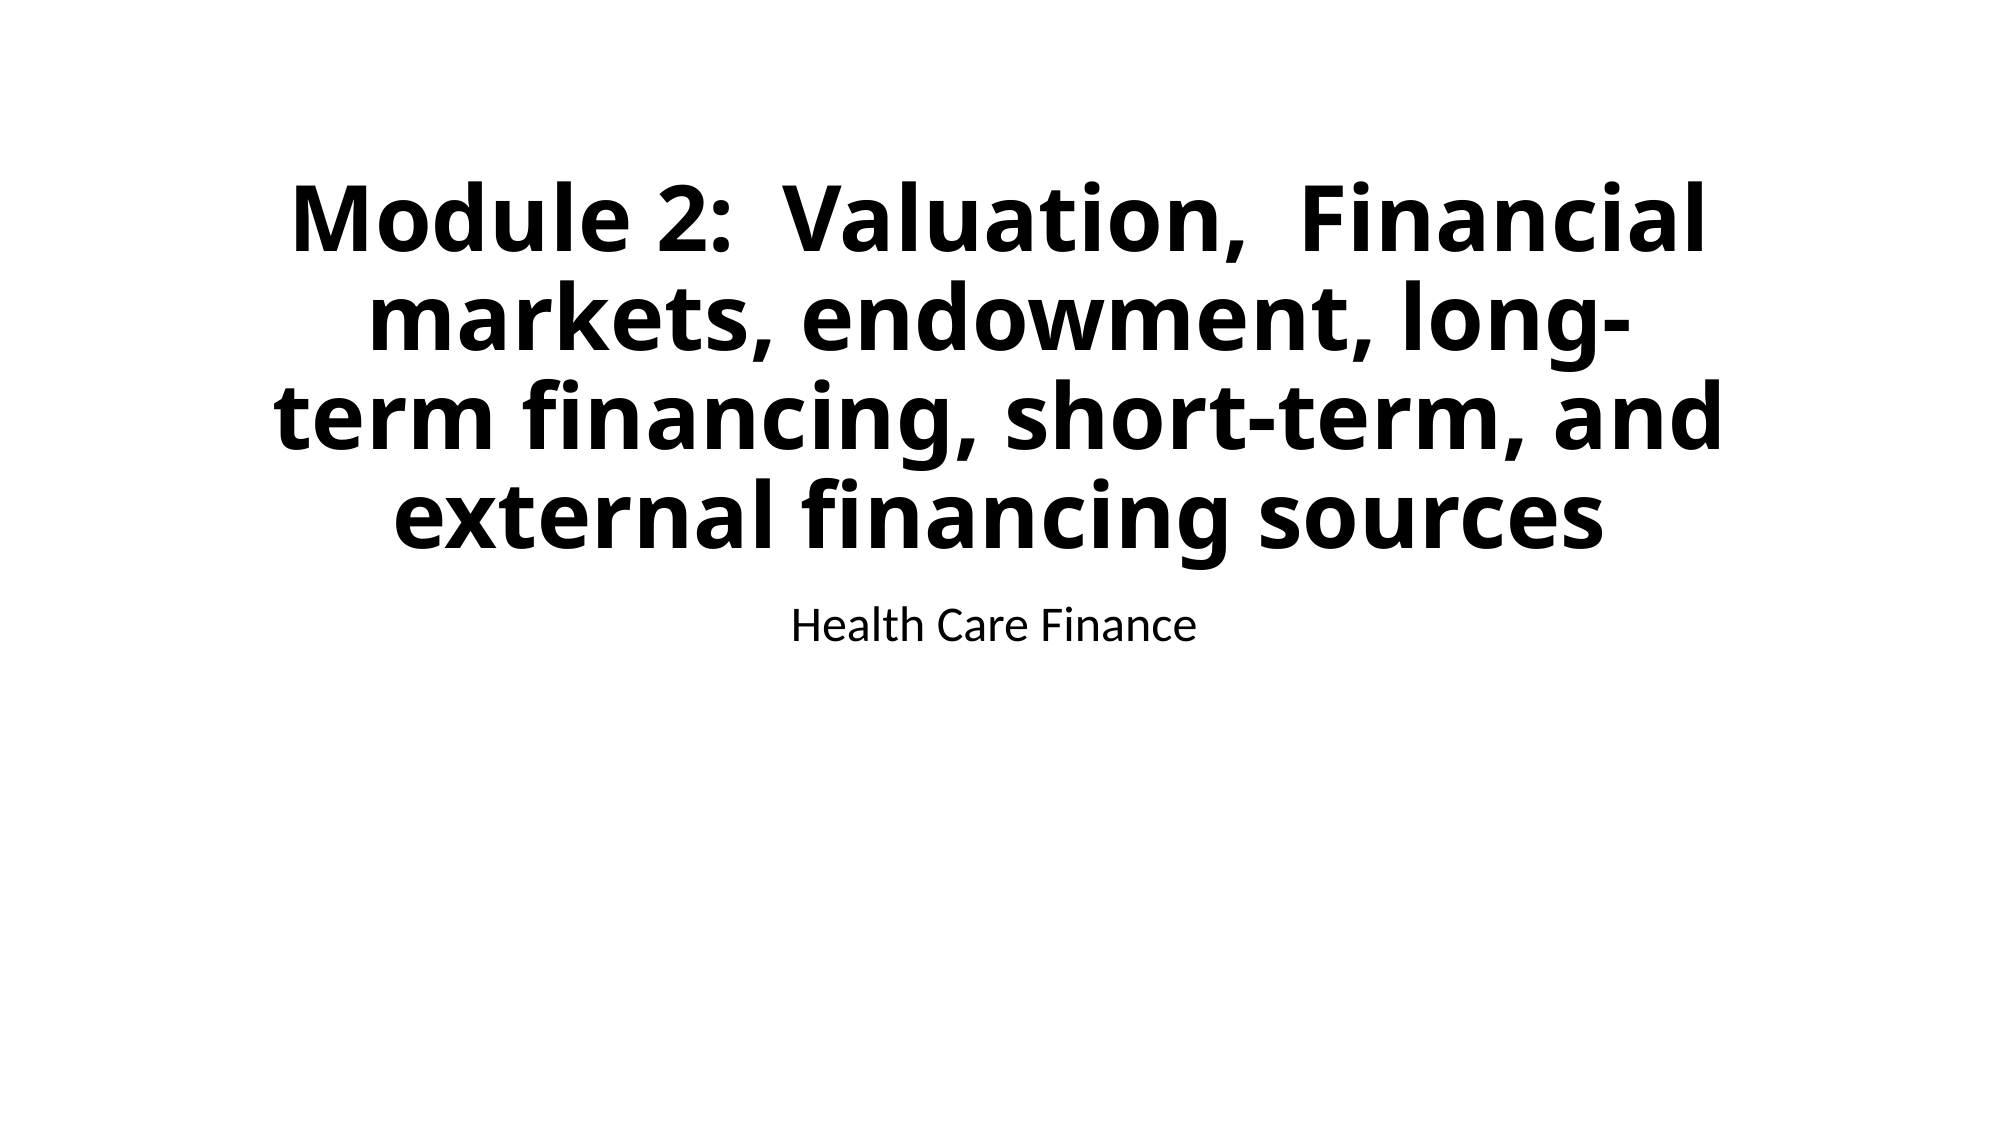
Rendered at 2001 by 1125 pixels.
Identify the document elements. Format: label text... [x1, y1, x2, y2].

title Module 2: Valuation, Financial markets, endowment, long-term financing, short-term, and external financing sources [249, 184, 1750, 576]
subtitle Health Care Finance [249, 590, 1750, 863]
